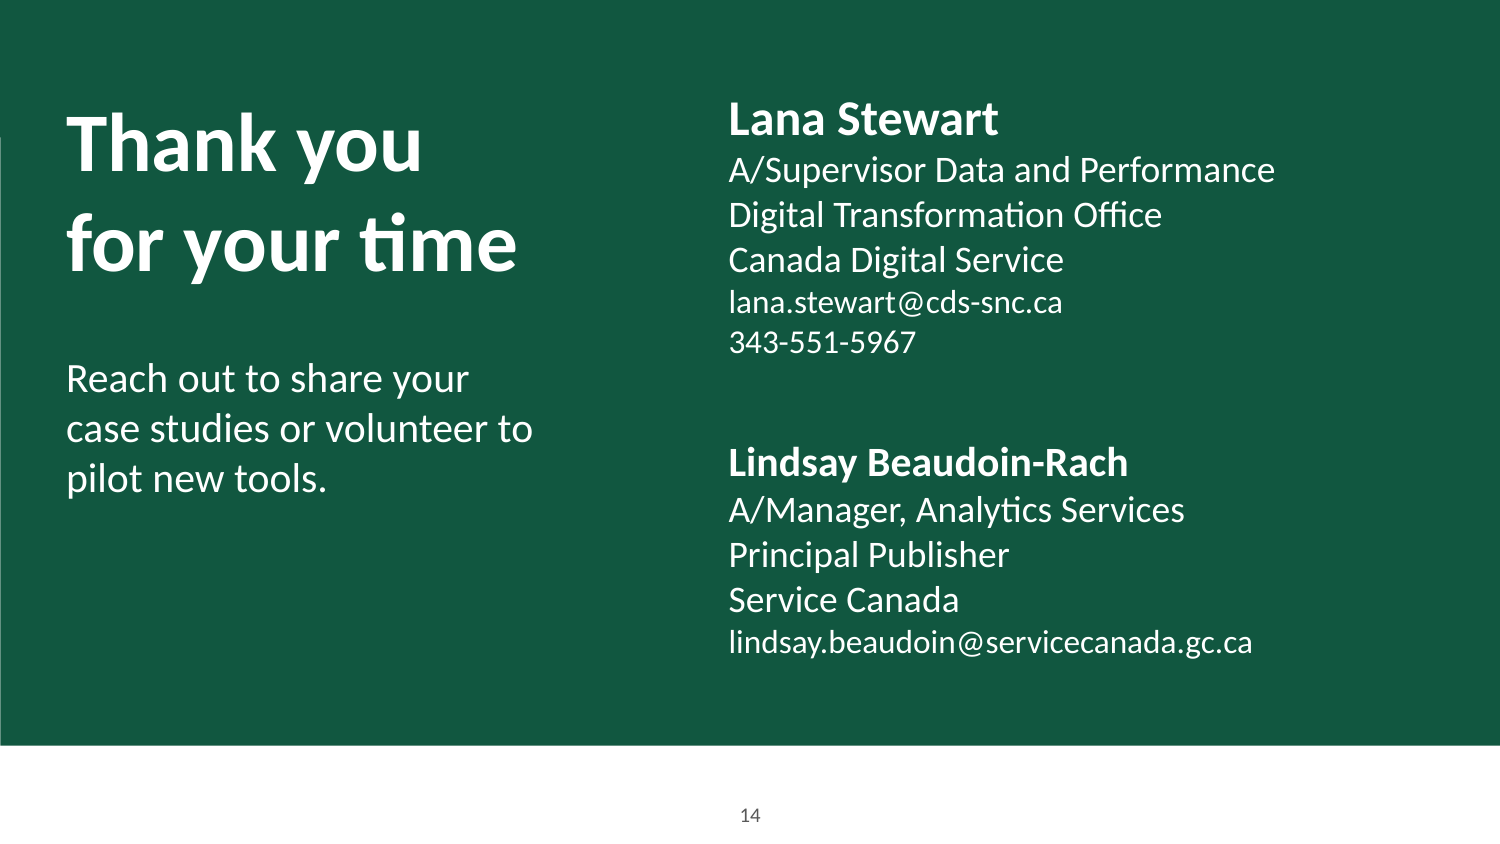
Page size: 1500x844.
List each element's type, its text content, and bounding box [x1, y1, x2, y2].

list Reach out to share your case studies or volunteer to pilot new tools. [51, 335, 562, 585]
text_box Lana Stewart A/Supervisor Data and Performance Digital Transformation Office Canada Digital Service lana.stewart@cds-snc.ca 343-551-5967 Lindsay Beaudoin-Rach A/Manager, Analytics Services Principal Publisher Service Canada lindsay.beaudoin@servicecanada.gc.ca [713, 77, 1422, 708]
title Thank you for your time [51, 72, 556, 308]
text_box [0, 0, 1500, 746]
slide_number 14 [705, 781, 795, 844]
